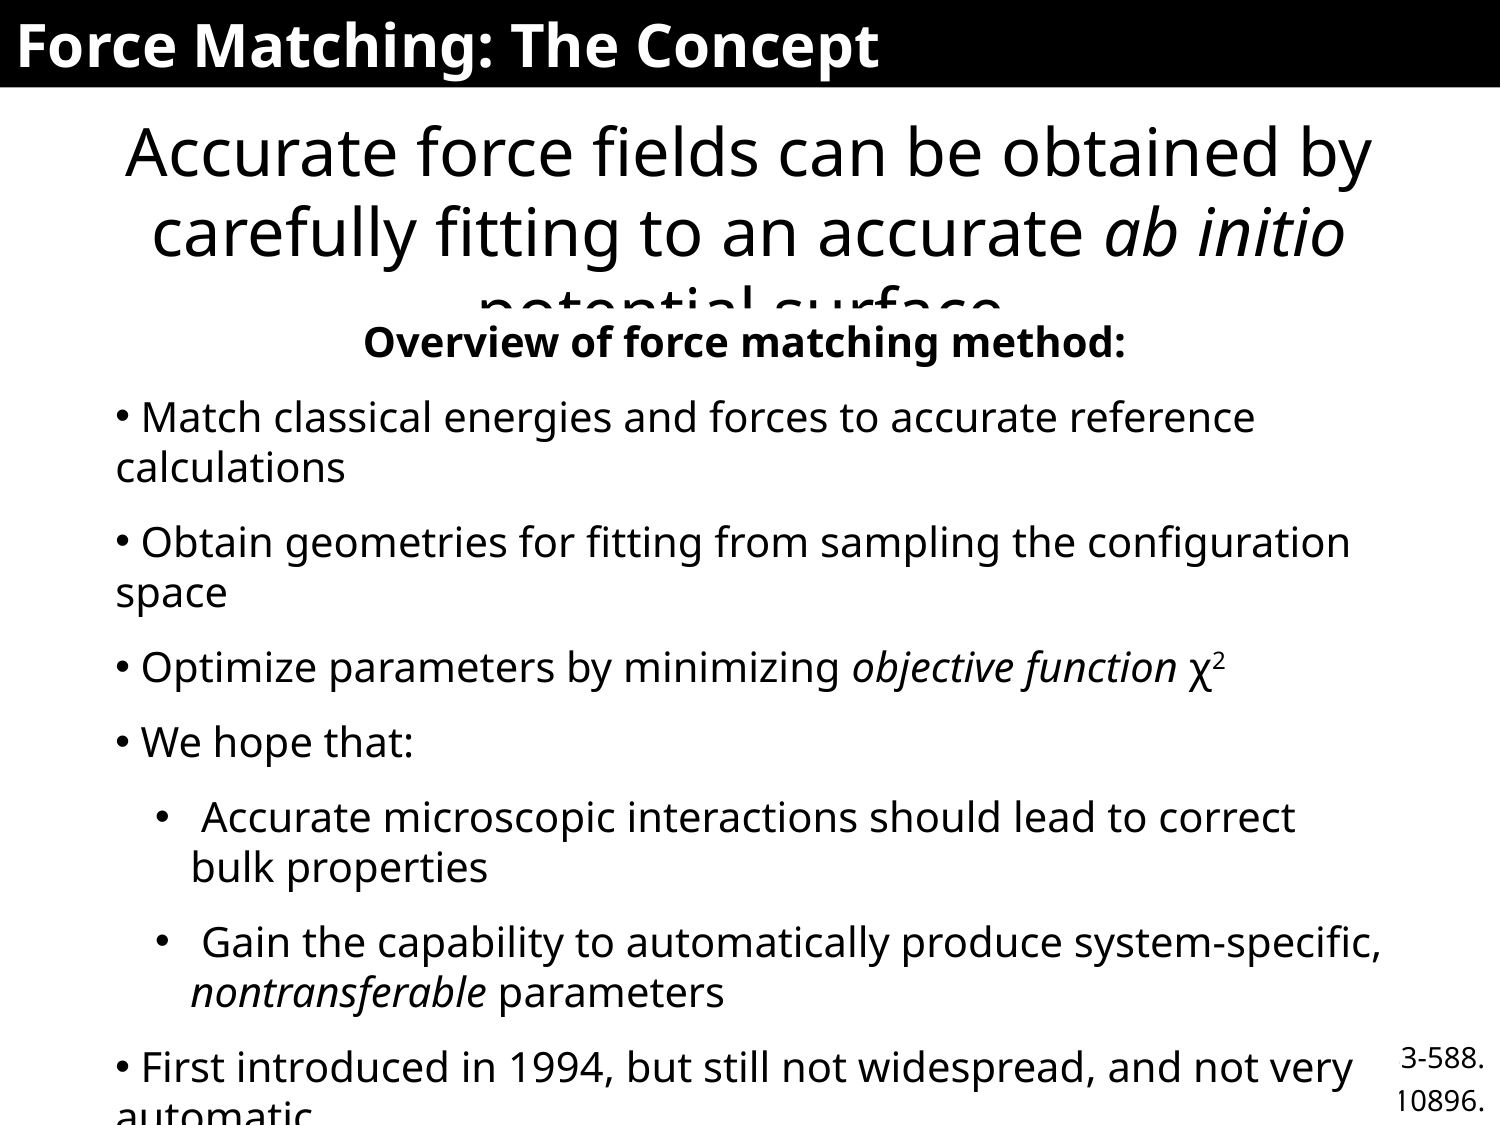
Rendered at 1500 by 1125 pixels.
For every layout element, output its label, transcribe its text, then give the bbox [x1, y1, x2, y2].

text_box Ercolessi F., and Adams JB. Europhys. Lett. 1994, 26, 583-588. Izvekov S., and Voth GA. J. Chem. Phys. 2004, 120, 10896. [1400, 1022, 1500, 1125]
text_box Force Matching: The Concept [0, 0, 1500, 88]
text_box Overview of force matching method: Match classical energies and forces to accurate reference calculations Obtain geometries for fitting from sampling the configuration space Optimize parameters by minimizing objective function χ2 We hope that: Accurate microscopic interactions should lead to correct bulk properties Gain the capability to automatically produce system-specific, nontransferable parameters First introduced in 1994, but still not widespread, and not very automatic [100, 308, 1400, 1125]
text_box Accurate force fields can be obtained by carefully fitting to an accurate ab initio potential surface. [19, 102, 1481, 358]
